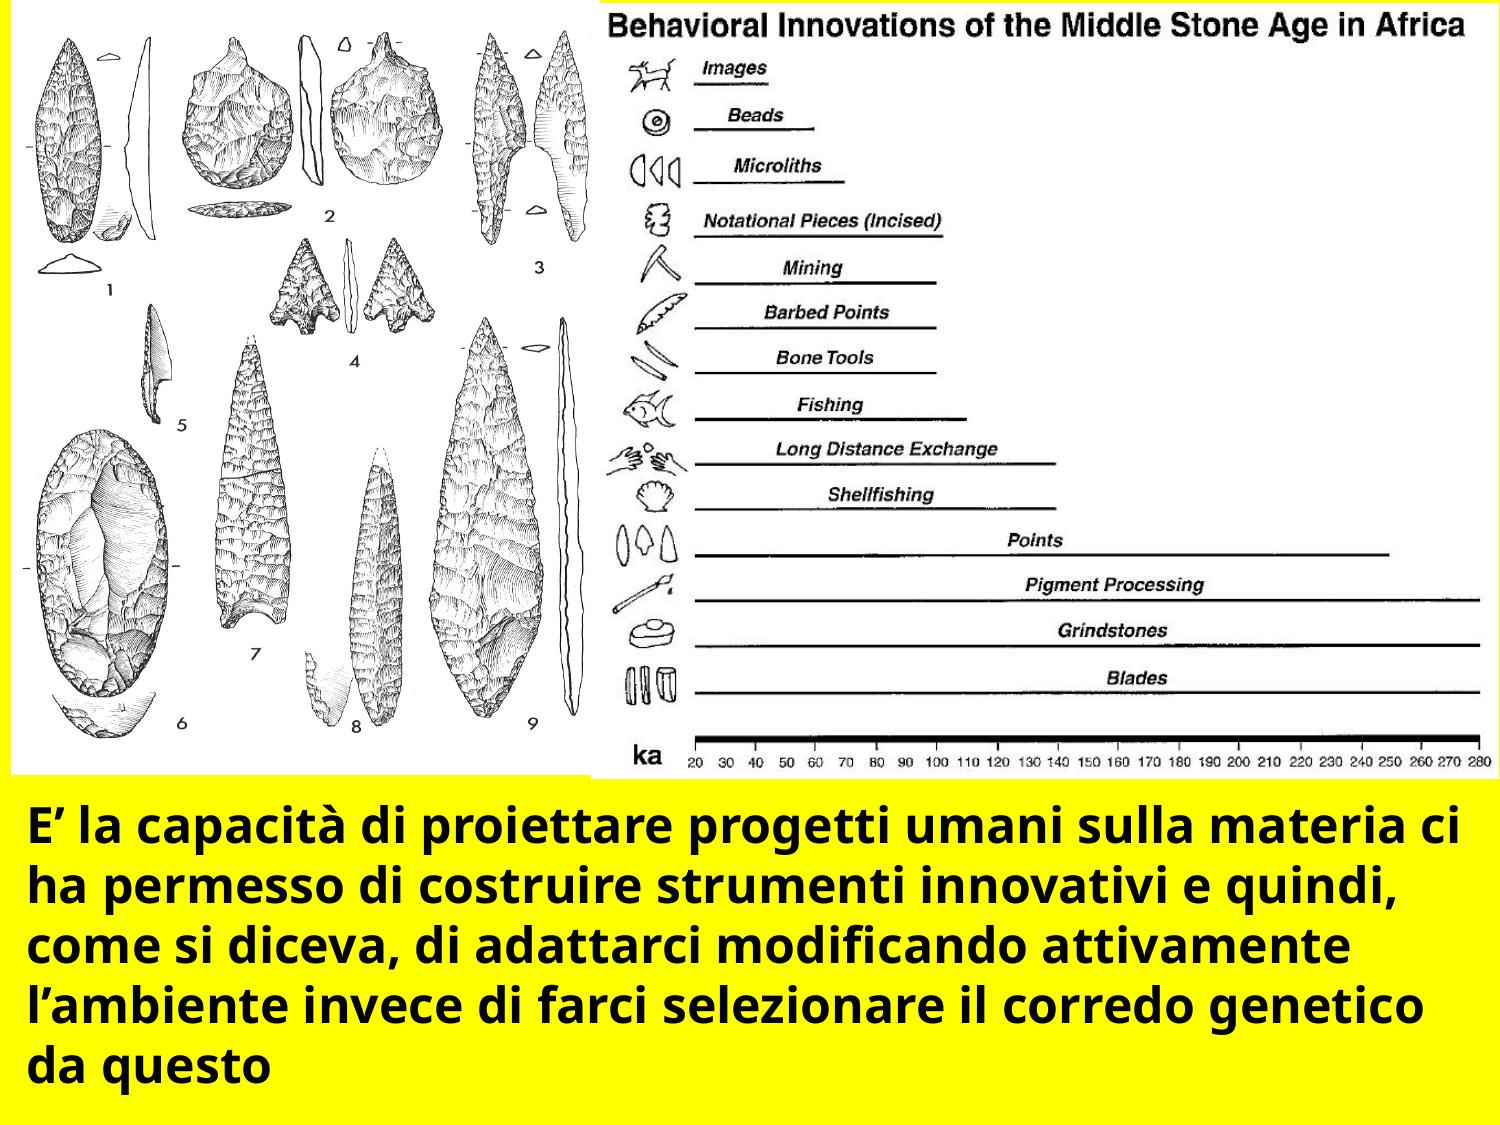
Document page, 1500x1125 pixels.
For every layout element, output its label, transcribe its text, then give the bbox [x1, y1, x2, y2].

text_box E’ la capacità di proiettare progetti umani sulla materia ci ha permesso di costruire strumenti innovativi e quindi, come si diceva, di adattarci modificando attivamente l’ambiente invece di farci selezionare il corredo genetico da questo [11, 785, 1500, 1101]
picture [11, 0, 1500, 779]
